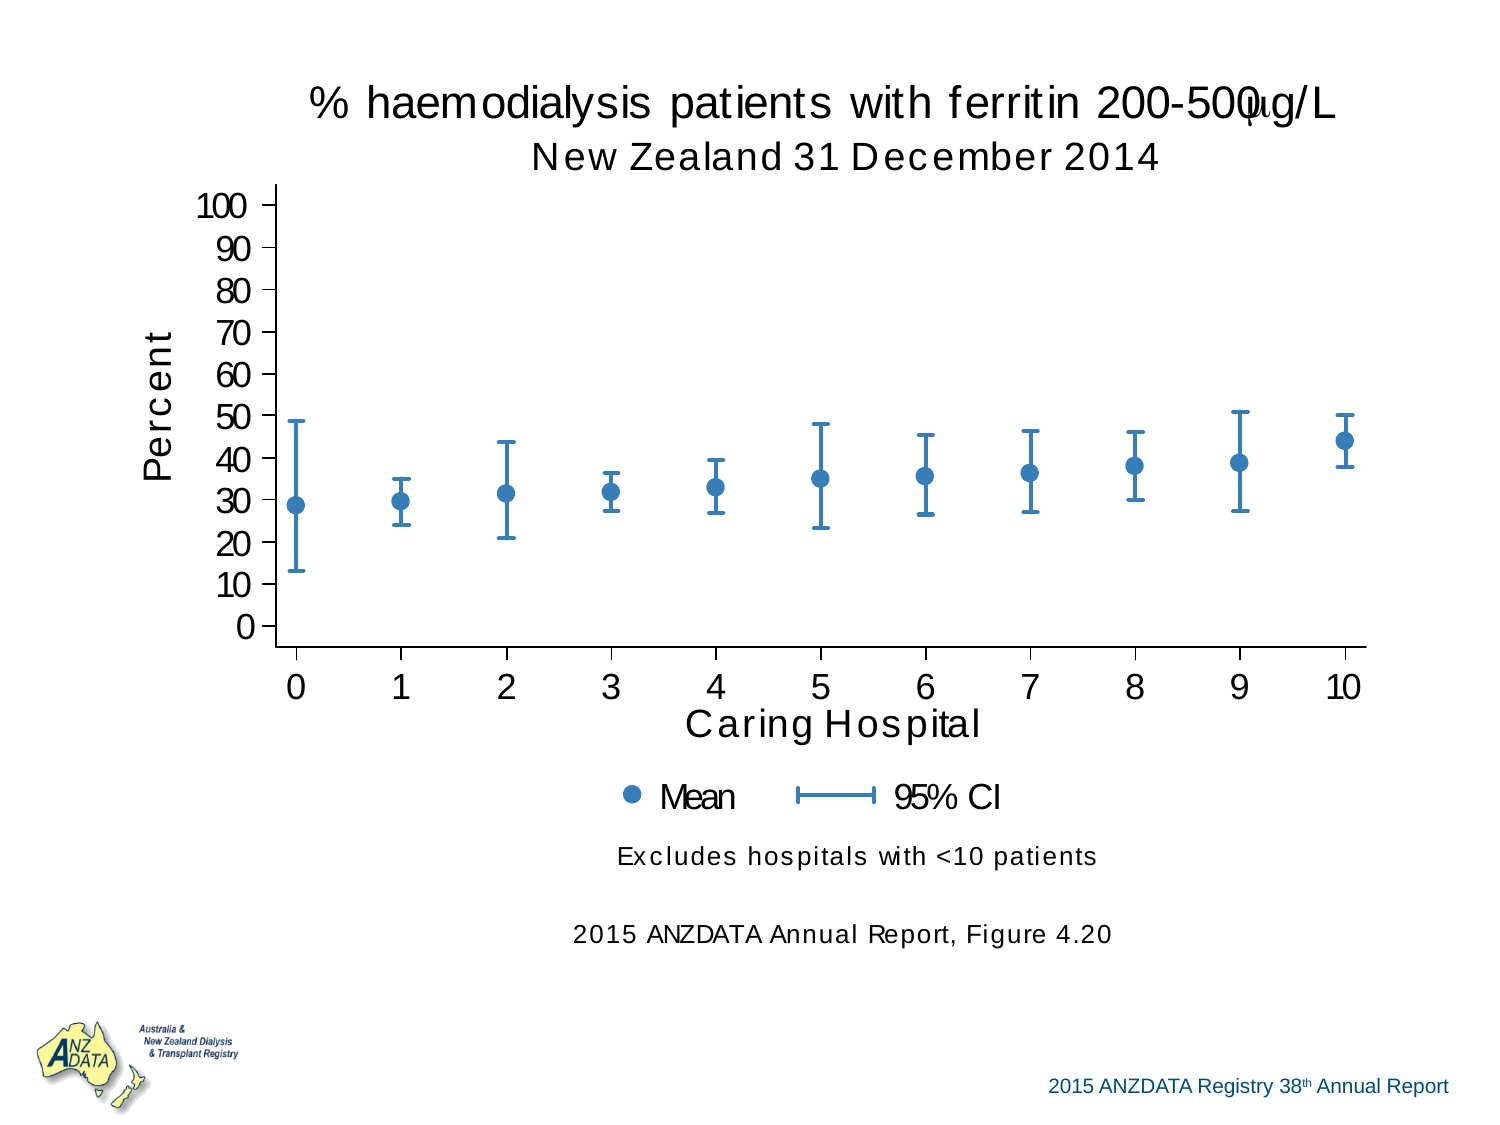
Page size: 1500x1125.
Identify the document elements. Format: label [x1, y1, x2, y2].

picture [100, 42, 1400, 988]
picture [1306, 1078, 1311, 1087]
picture [29, 1016, 243, 1118]
